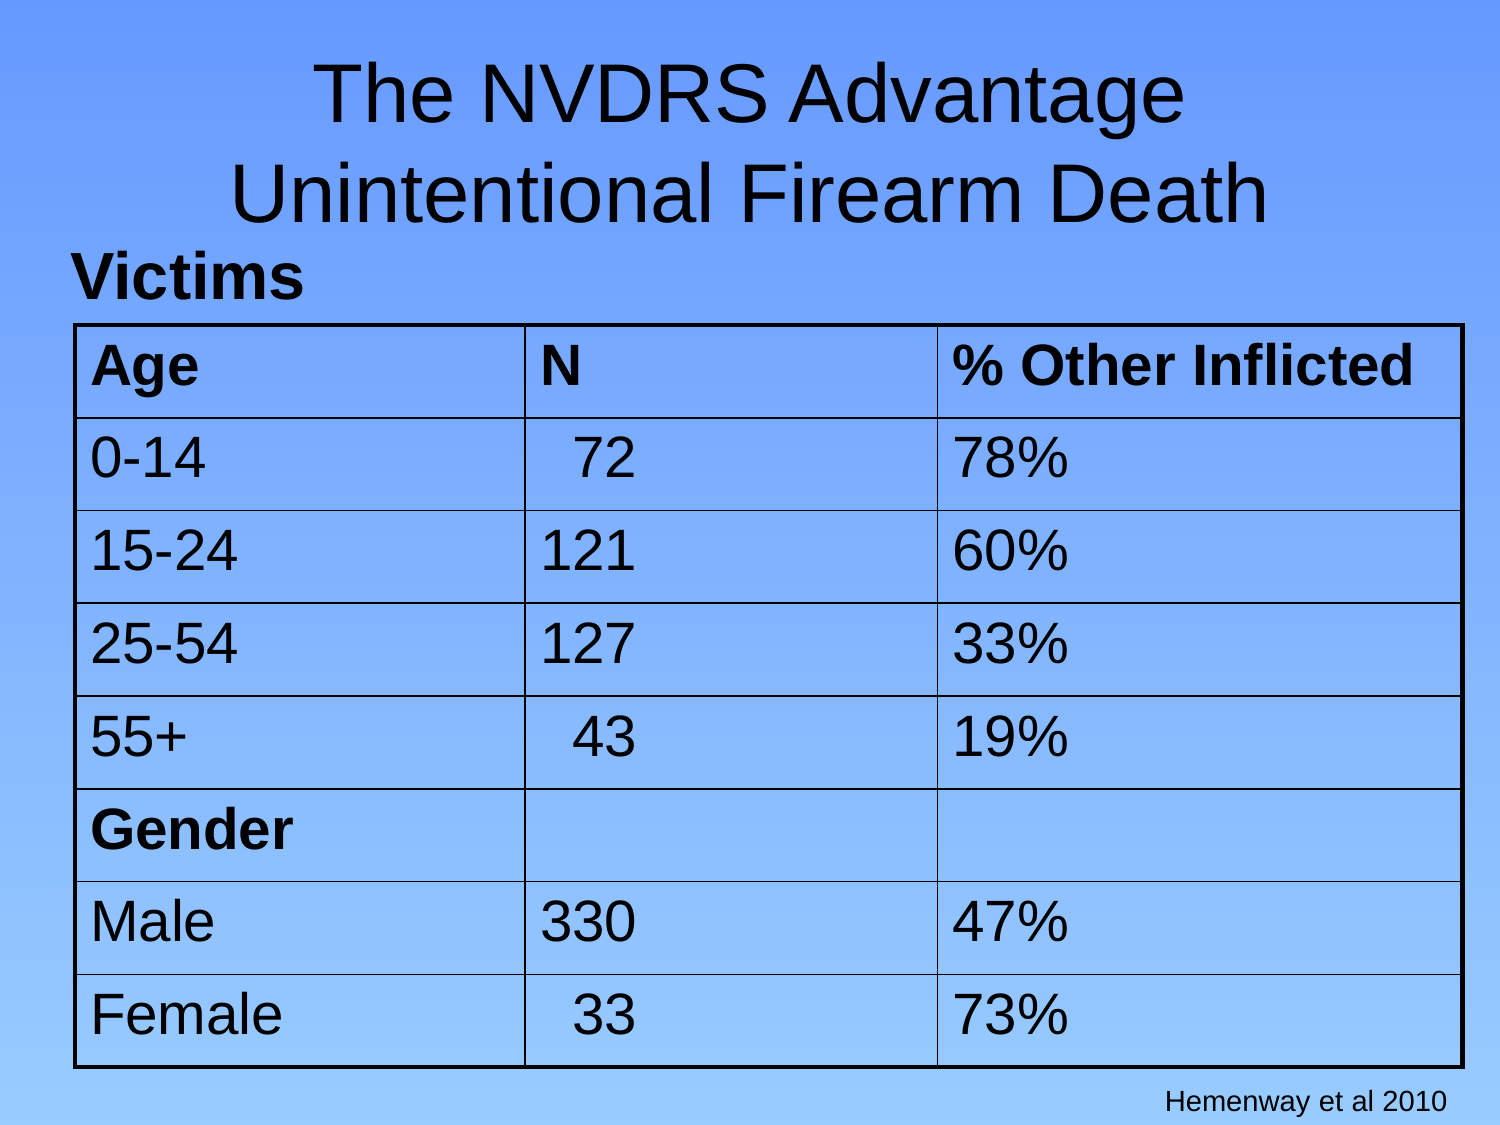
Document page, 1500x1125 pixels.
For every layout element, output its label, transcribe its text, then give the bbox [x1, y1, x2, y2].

table_cell 60% [938, 511, 1460, 602]
table_cell 0-14 [77, 419, 524, 510]
list Victims [0, 224, 1351, 968]
table_cell 25-54 [77, 604, 524, 695]
table_cell 19% [938, 697, 1460, 788]
table_cell 43 [526, 697, 937, 788]
table_cell 33 [526, 975, 937, 987]
table_cell 127 [526, 604, 937, 695]
table_cell 78% [938, 419, 1460, 510]
table_cell 55+ [77, 697, 524, 788]
table_cell 33% [938, 604, 1460, 695]
table_cell [938, 790, 1460, 881]
table_cell Gender [77, 790, 524, 881]
title The NVDRS Advantage Unintentional Firearm Death [74, 44, 1426, 233]
table_cell 47% [938, 882, 1460, 974]
table_cell [526, 790, 937, 881]
text_box Hemenway et al 2010 [987, 1074, 1463, 1125]
table_cell 73% [938, 975, 1460, 1065]
table_header N [526, 327, 937, 417]
table_cell 72 [526, 419, 937, 510]
table_header Age [77, 327, 524, 417]
table_header % Other Inflicted [938, 327, 1460, 417]
table_cell Male [77, 882, 524, 974]
table_cell 15-24 [77, 511, 524, 602]
table_cell 121 [526, 511, 937, 602]
table_cell 330 [526, 882, 937, 974]
table_cell Female [77, 975, 524, 987]
footer [74, 987, 1426, 1103]
